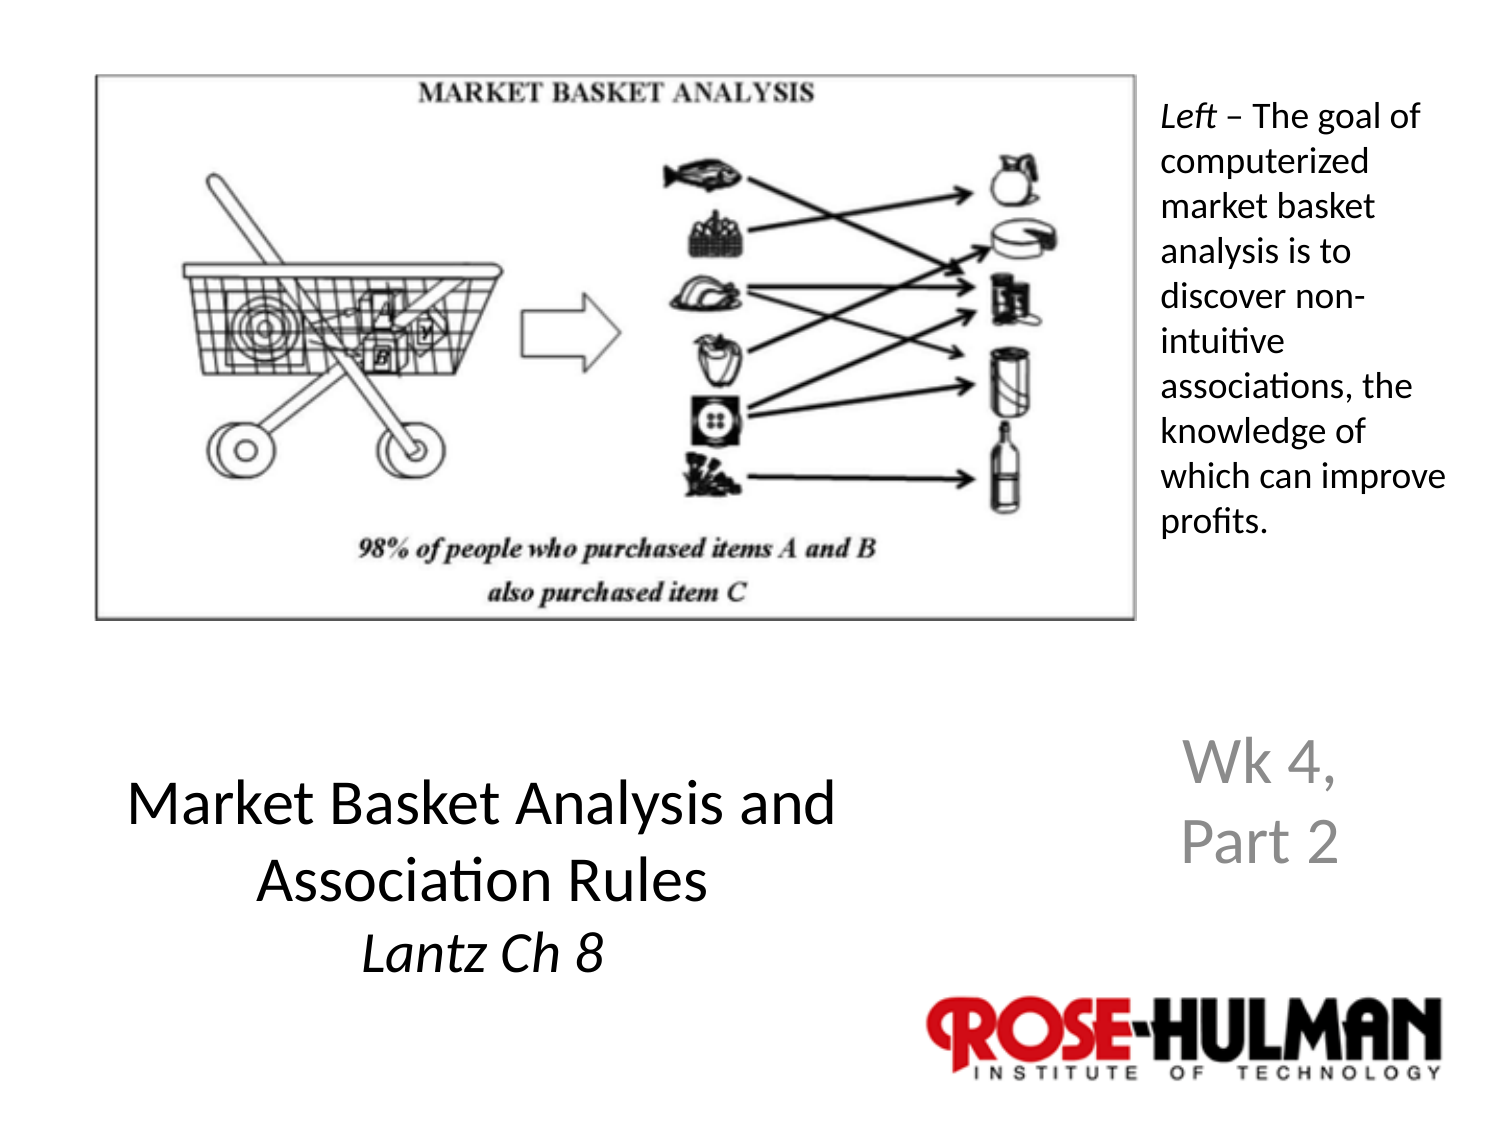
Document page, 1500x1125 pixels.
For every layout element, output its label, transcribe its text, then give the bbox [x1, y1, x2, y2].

picture [911, 990, 1464, 1083]
title Market Basket Analysis and Association Rules Lantz Ch 8 [94, 751, 871, 993]
subtitle Wk 4, Part 2 [1133, 709, 1388, 989]
text_box Left – The goal of computerized market basket analysis is to discover non-intuitive associations, the knowledge of which can improve profits. [1145, 83, 1476, 549]
picture [94, 74, 1137, 621]
